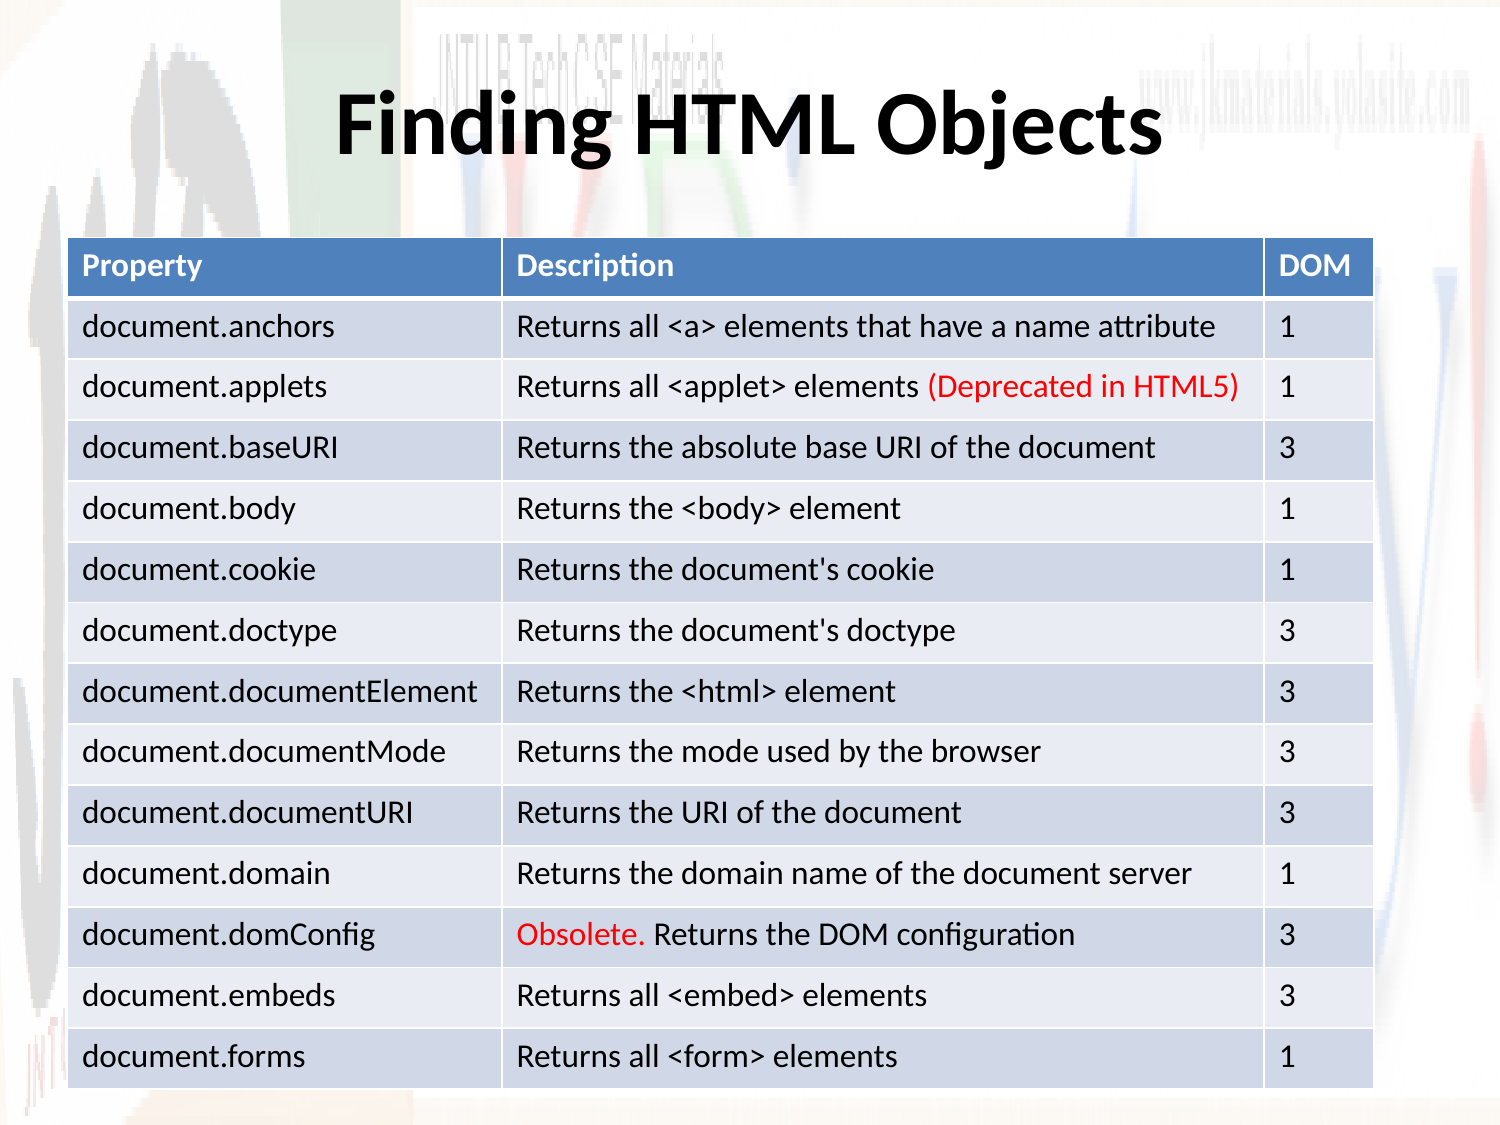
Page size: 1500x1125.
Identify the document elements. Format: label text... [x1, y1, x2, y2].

table_header DOM [1265, 238, 1373, 296]
table_cell document.domain [68, 847, 501, 906]
table_cell document.applets [68, 360, 501, 419]
table_cell document.domConfig [68, 908, 501, 967]
table_cell 1 [1265, 543, 1373, 602]
table_cell Returns the <body> element [503, 482, 1263, 541]
table_cell 1 [1265, 301, 1373, 358]
table_cell 3 [1265, 603, 1373, 662]
title Finding HTML Objects [75, 37, 1425, 225]
table_header Property [68, 238, 501, 296]
table_cell 1 [1265, 482, 1373, 541]
table_cell Returns the domain name of the document server [503, 847, 1263, 906]
table_cell 1 [1265, 847, 1373, 906]
table_cell Returns all <form> elements [503, 1029, 1263, 1088]
table_cell Returns all <applet> elements (Deprecated in HTML5) [503, 360, 1263, 419]
table_cell document.forms [68, 1029, 501, 1088]
table_cell 1 [1265, 1029, 1373, 1088]
table_cell document.documentElement [68, 664, 501, 723]
table_cell Returns the document's cookie [503, 543, 1263, 602]
table_cell document.documentMode [68, 725, 501, 784]
table_cell Returns the mode used by the browser [503, 725, 1263, 784]
table_cell 3 [1265, 968, 1373, 1027]
table_cell Returns the absolute base URI of the document [503, 421, 1263, 480]
table_cell 3 [1265, 725, 1373, 784]
table_cell document.doctype [68, 603, 501, 662]
table_cell 3 [1265, 421, 1373, 480]
table_cell Returns all <a> elements that have a name attribute [503, 301, 1263, 358]
table_cell Returns the document's doctype [503, 603, 1263, 662]
table_cell document.embeds [68, 968, 501, 1027]
table_cell 1 [1265, 360, 1373, 419]
table_cell document.documentURI [68, 786, 501, 845]
table_cell Returns all <embed> elements [503, 968, 1263, 1027]
table_cell document.body [68, 482, 501, 541]
table_cell 3 [1265, 908, 1373, 967]
table_cell Returns the <html> element [503, 664, 1263, 723]
table_cell document.baseURI [68, 421, 501, 480]
table_cell Obsolete. Returns the DOM configuration [503, 908, 1263, 967]
table_header Description [503, 238, 1263, 296]
table_cell 3 [1265, 664, 1373, 723]
table_cell document.cookie [68, 543, 501, 602]
table_cell Returns the URI of the document [503, 786, 1263, 845]
table_cell document.anchors [68, 301, 501, 358]
table_cell 3 [1265, 786, 1373, 845]
